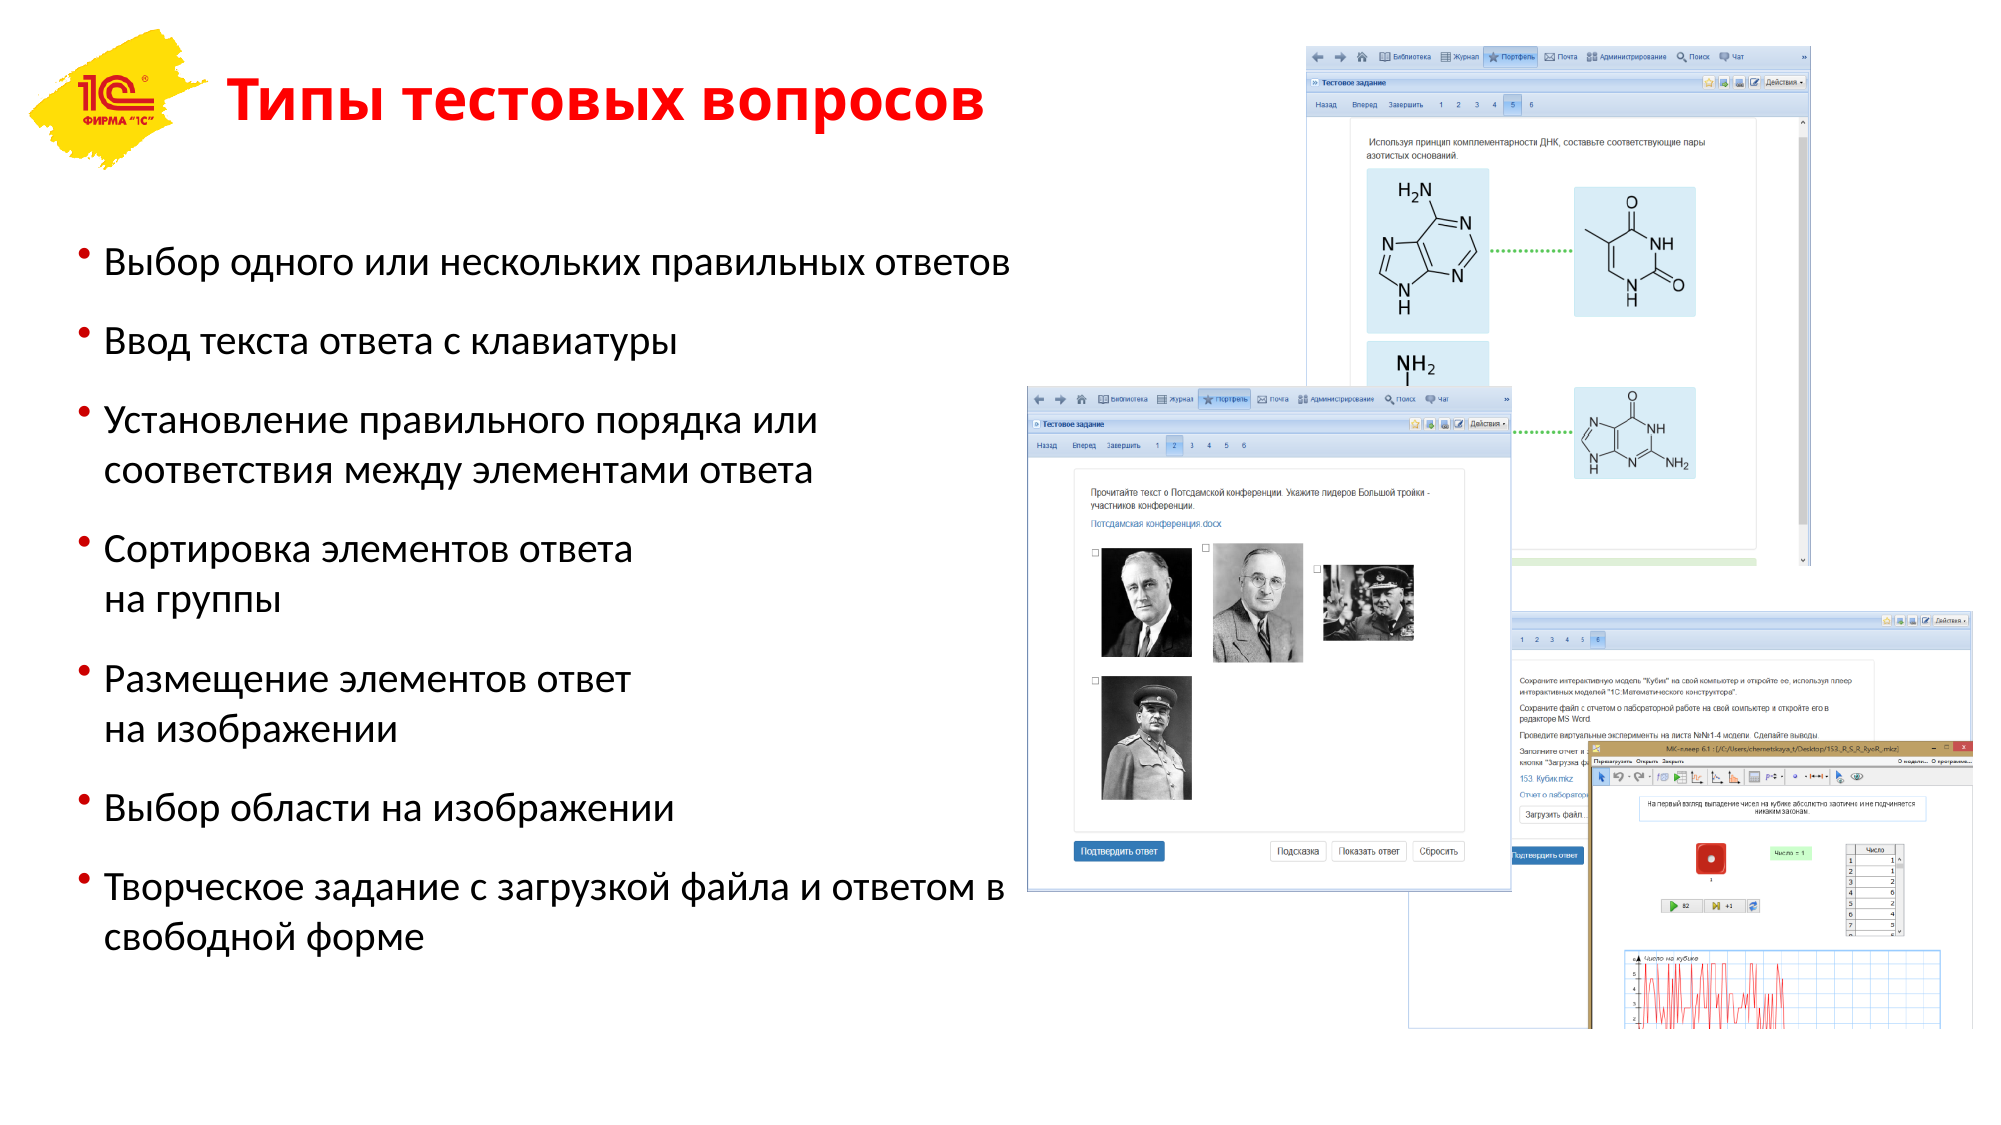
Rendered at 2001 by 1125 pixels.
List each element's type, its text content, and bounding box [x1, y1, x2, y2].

picture [23, 24, 211, 173]
picture [1027, 46, 1973, 1029]
title Типы тестовых вопросов [211, 24, 1863, 179]
text_box Выбор одного или нескольких правильных ответов Ввод текста ответа с клавиатуры Установление правильного порядка или соответствия между элементами ответа Сортировка элементов ответа на группы Размещение элементов ответ на изображении Выбор области на изображении Творческое задание с загрузкой файла и ответом в свободной форме [62, 226, 1032, 858]
